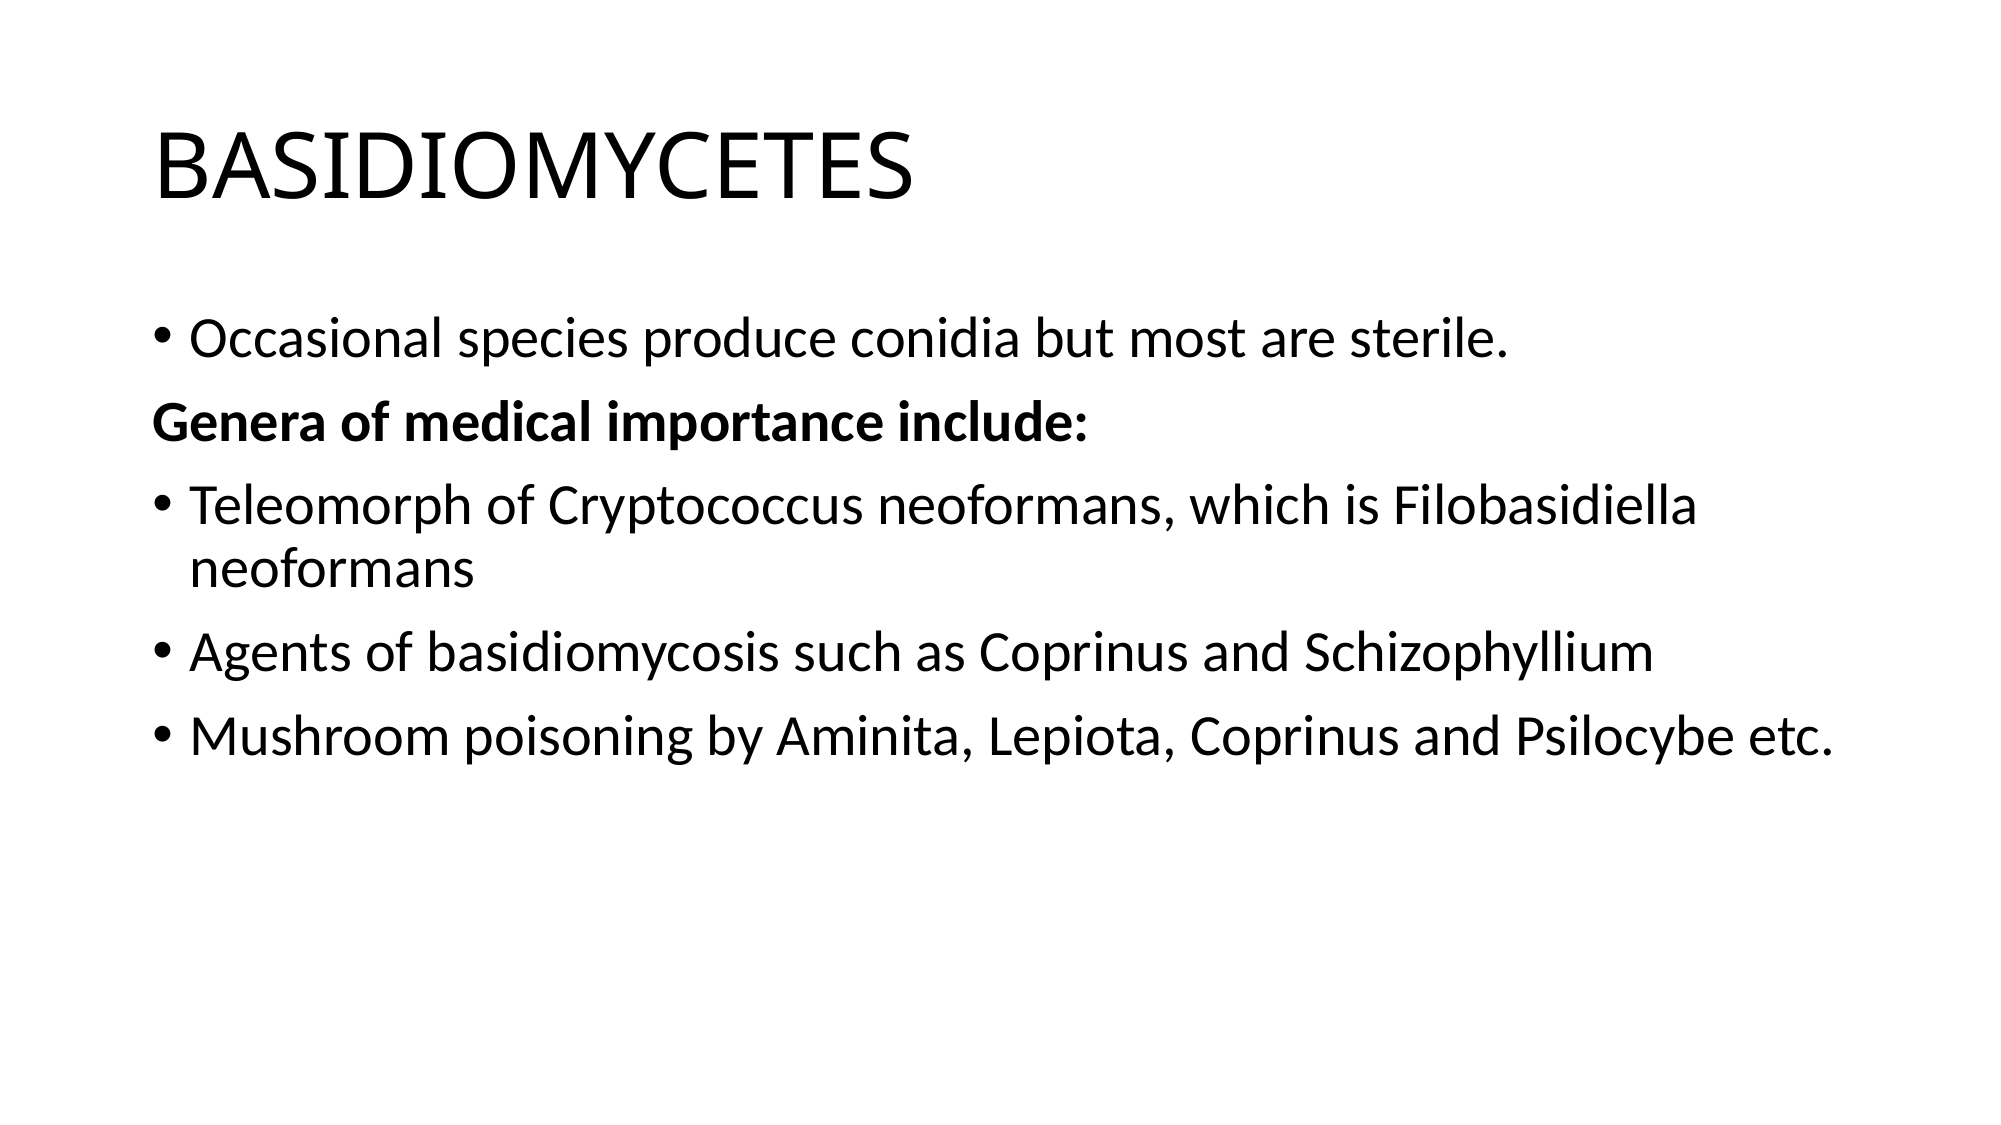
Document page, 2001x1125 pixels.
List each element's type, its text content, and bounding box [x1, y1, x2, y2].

title BASIDIOMYCETES [137, 59, 1863, 278]
list Occasional species produce conidia but most are sterile. Genera of medical importance include: Teleomorph of Cryptococcus neoformans, which is Filobasidiella neoformans Agents of basidiomycosis such as Coprinus and Schizophyllium Mushroom poisoning by Aminita, Lepiota, Coprinus and Psilocybe etc. [137, 299, 1863, 1014]
